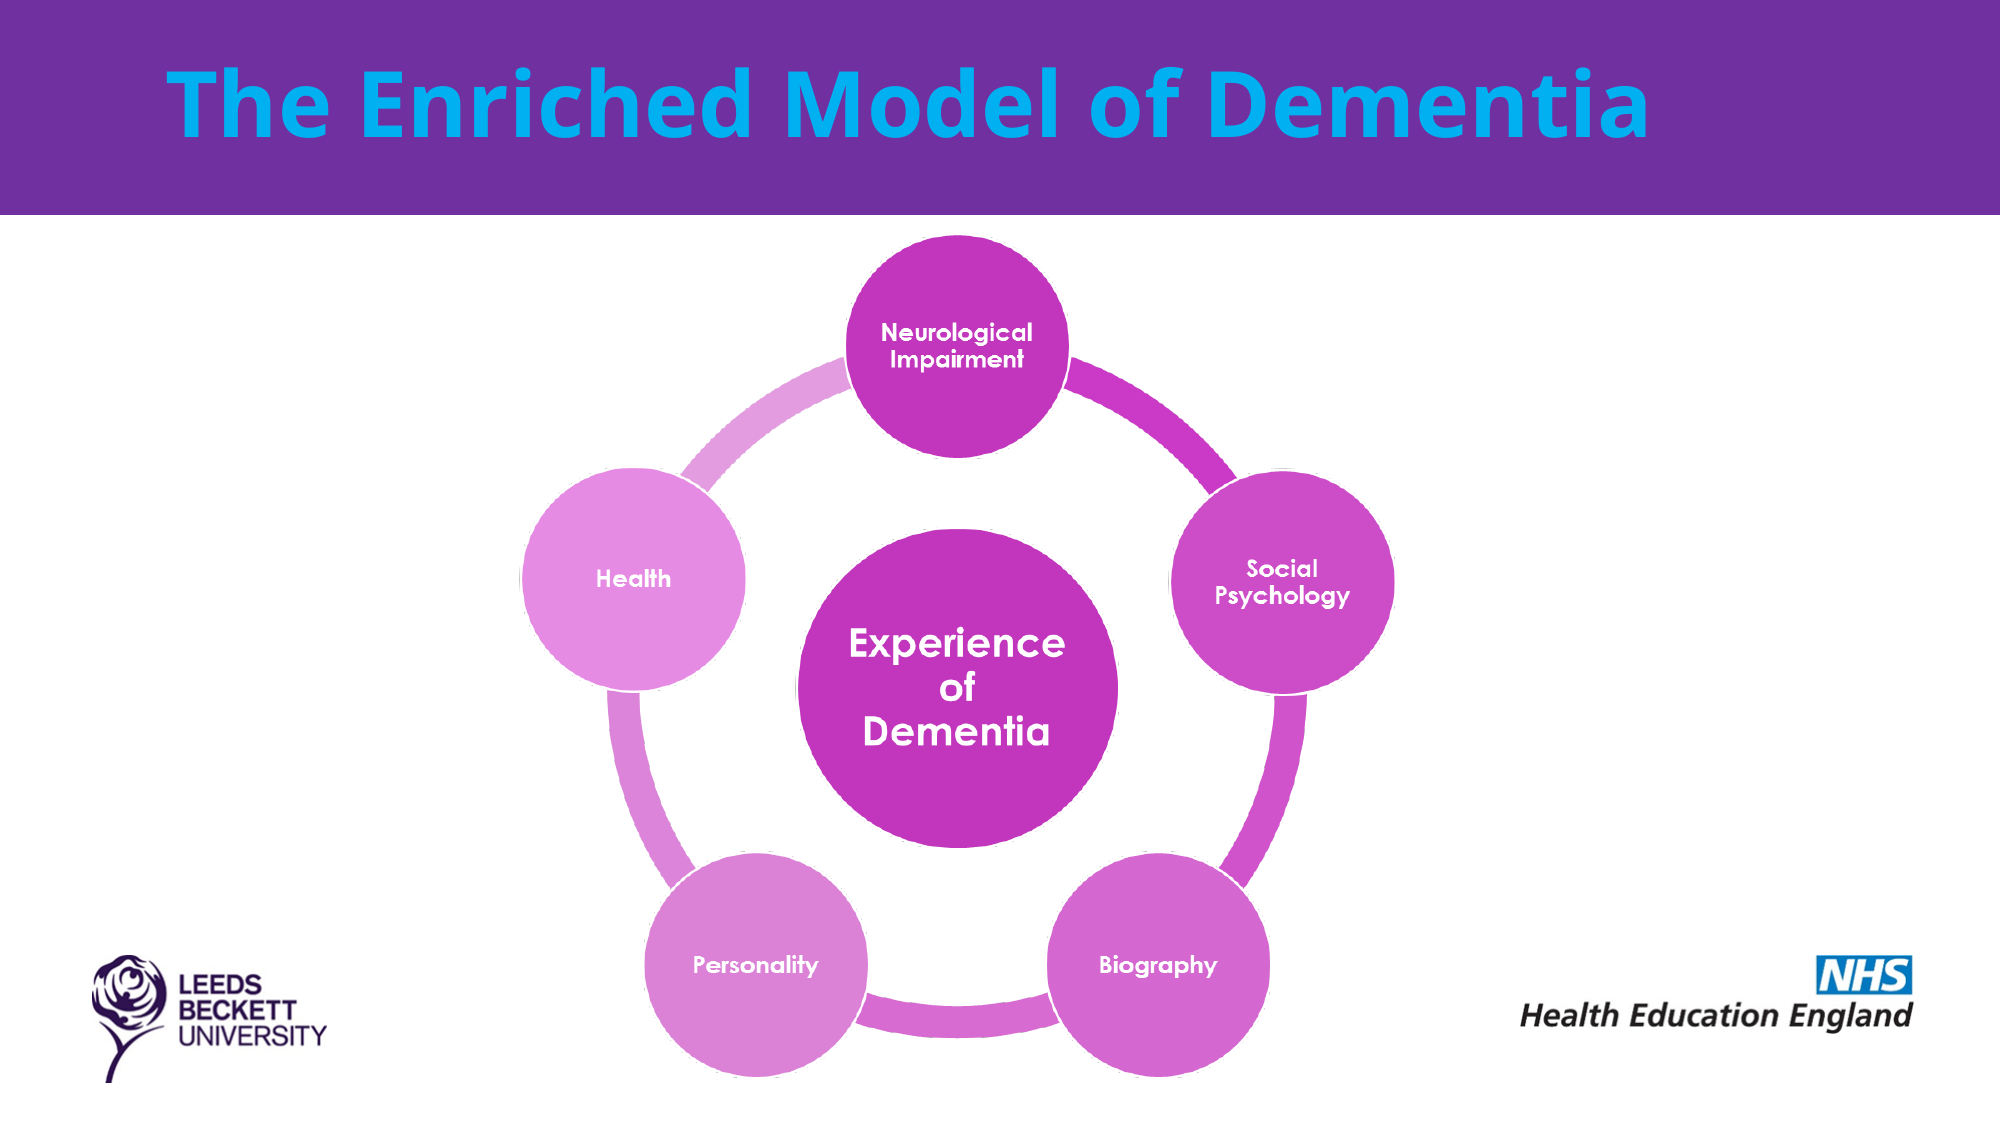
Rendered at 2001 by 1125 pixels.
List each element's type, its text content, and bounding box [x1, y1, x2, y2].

picture [92, 955, 327, 1083]
picture [1520, 955, 1914, 1034]
picture [504, 232, 1410, 1083]
title The Enriched Model of Dementia [0, 0, 2000, 215]
